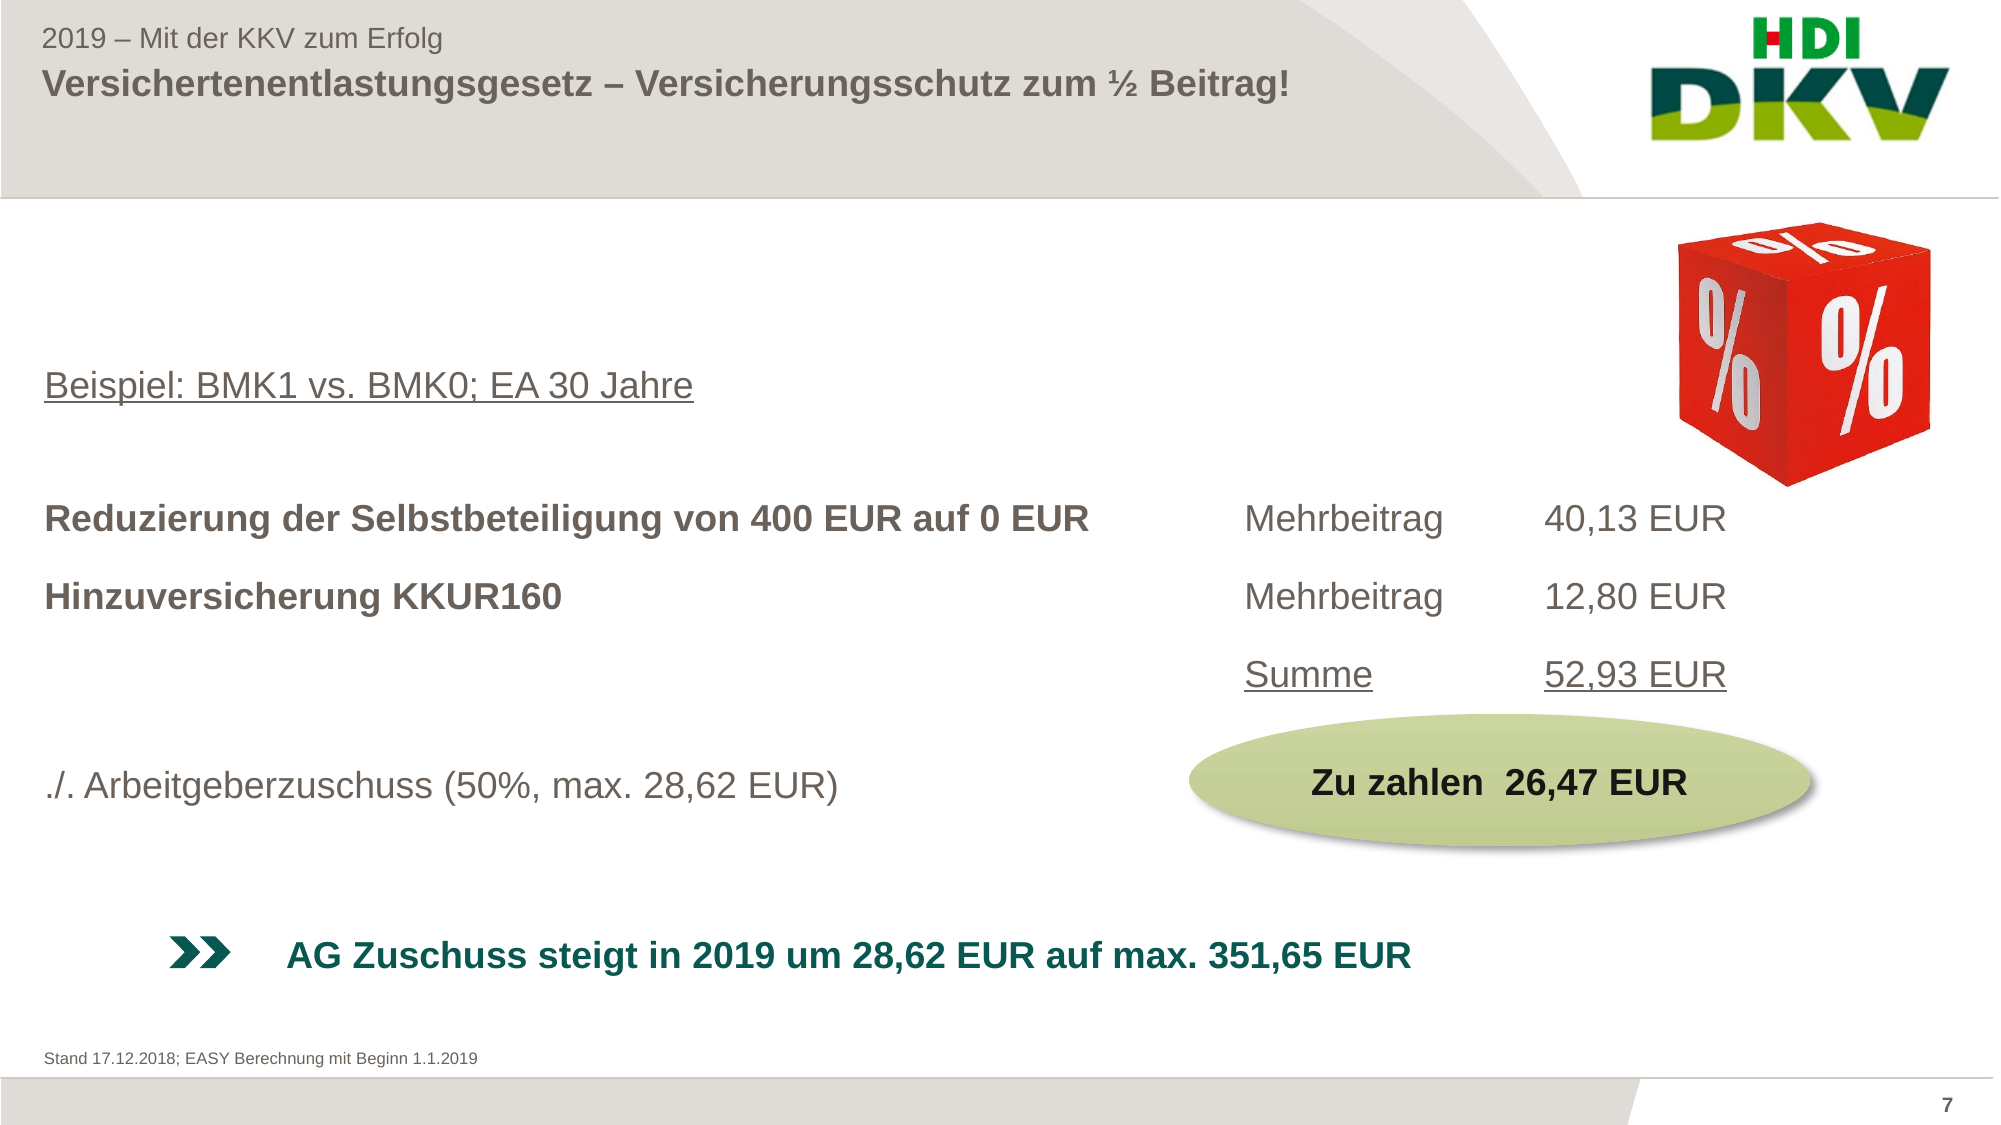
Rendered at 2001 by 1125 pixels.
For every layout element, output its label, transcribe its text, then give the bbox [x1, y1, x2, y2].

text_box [169, 916, 1870, 992]
text_box Stand 17.12.2018; EASY Berechnung mit Beginn 1.1.2019 [44, 1024, 1254, 1092]
text_box Zu zahlen 26,47 EUR [1188, 713, 1811, 847]
list Versichertenentlastungsgesetz – Versicherungsschutz zum ½ Beitrag! [26, 59, 1503, 166]
slide_number 7 [1748, 1080, 1969, 1125]
text_box Beispiel: BMK1 vs. BMK0; EA 30 Jahre Reduzierung der Selbstbeteiligung von 400 EUR auf 0 EUR Mehrbeitrag 40,13 EUR Hinzuversicherung KKUR160 Mehrbeitrag 12,80 EUR Summe 52,93 EUR ./. Arbeitgeberzuschuss (50%, max. 28,62 EUR) [29, 353, 1955, 869]
picture [1648, 8, 1955, 145]
list 2019 – Mit der KKV zum Erfolg [26, 11, 1503, 59]
picture [1667, 216, 1942, 491]
